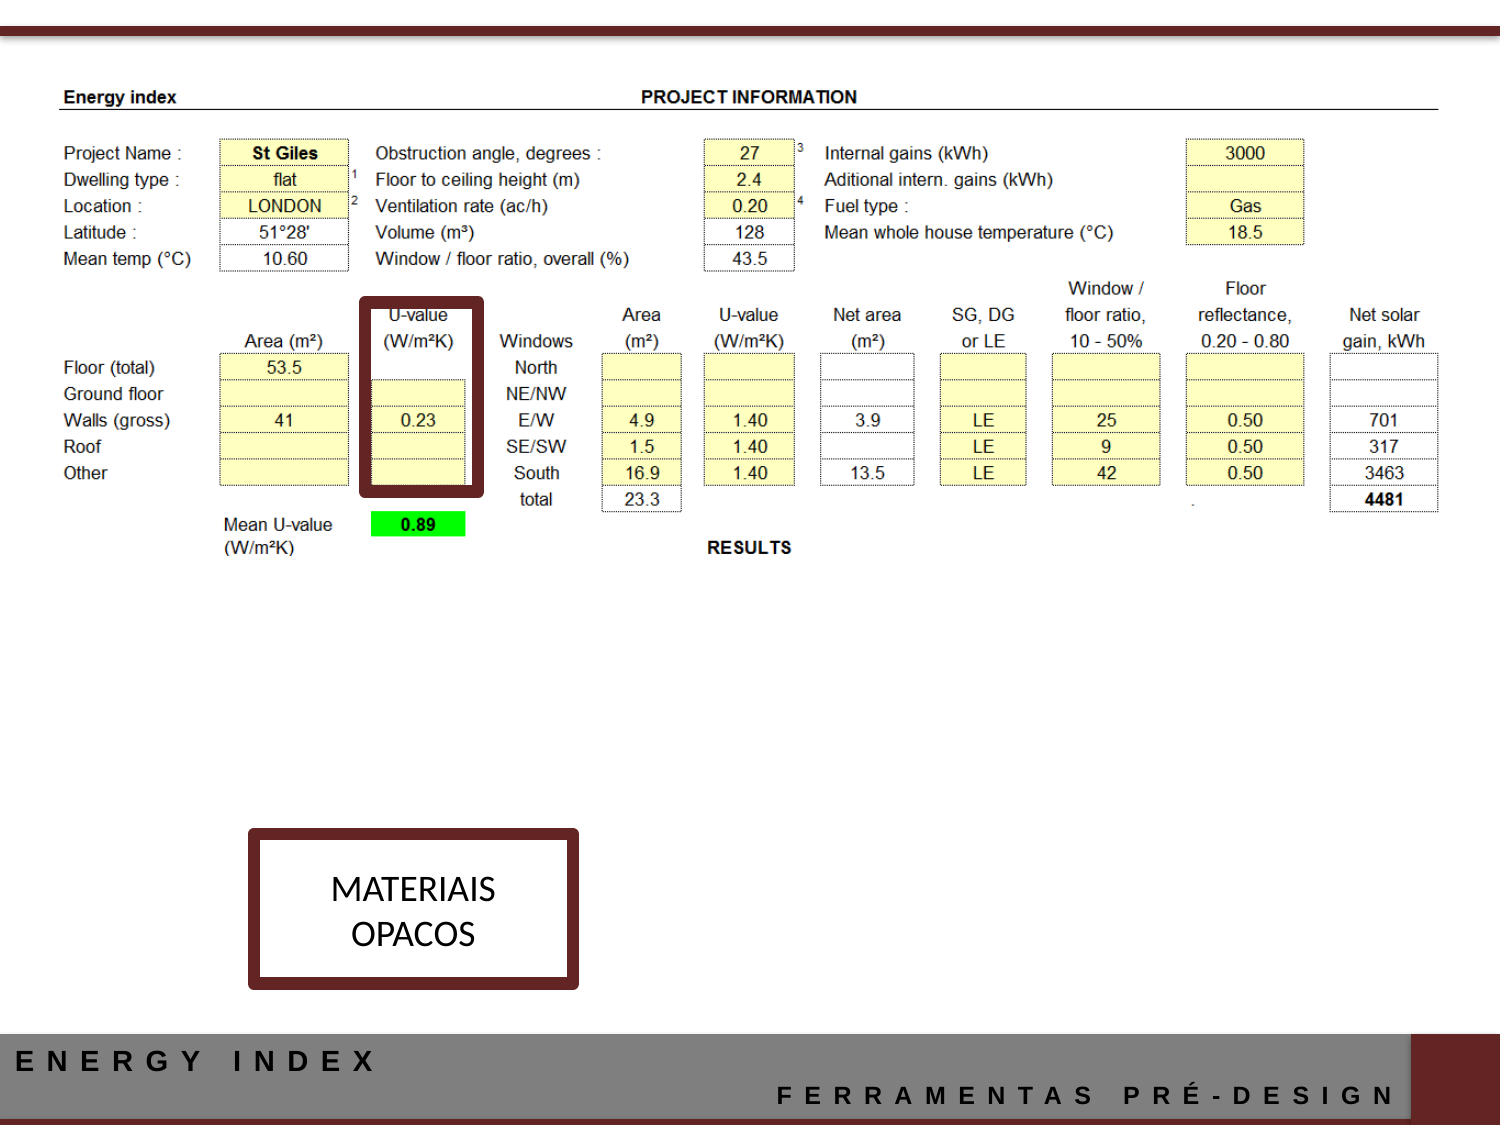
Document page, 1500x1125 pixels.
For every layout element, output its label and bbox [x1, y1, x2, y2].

picture [54, 88, 1446, 556]
text_box [0, 30, 1500, 1125]
